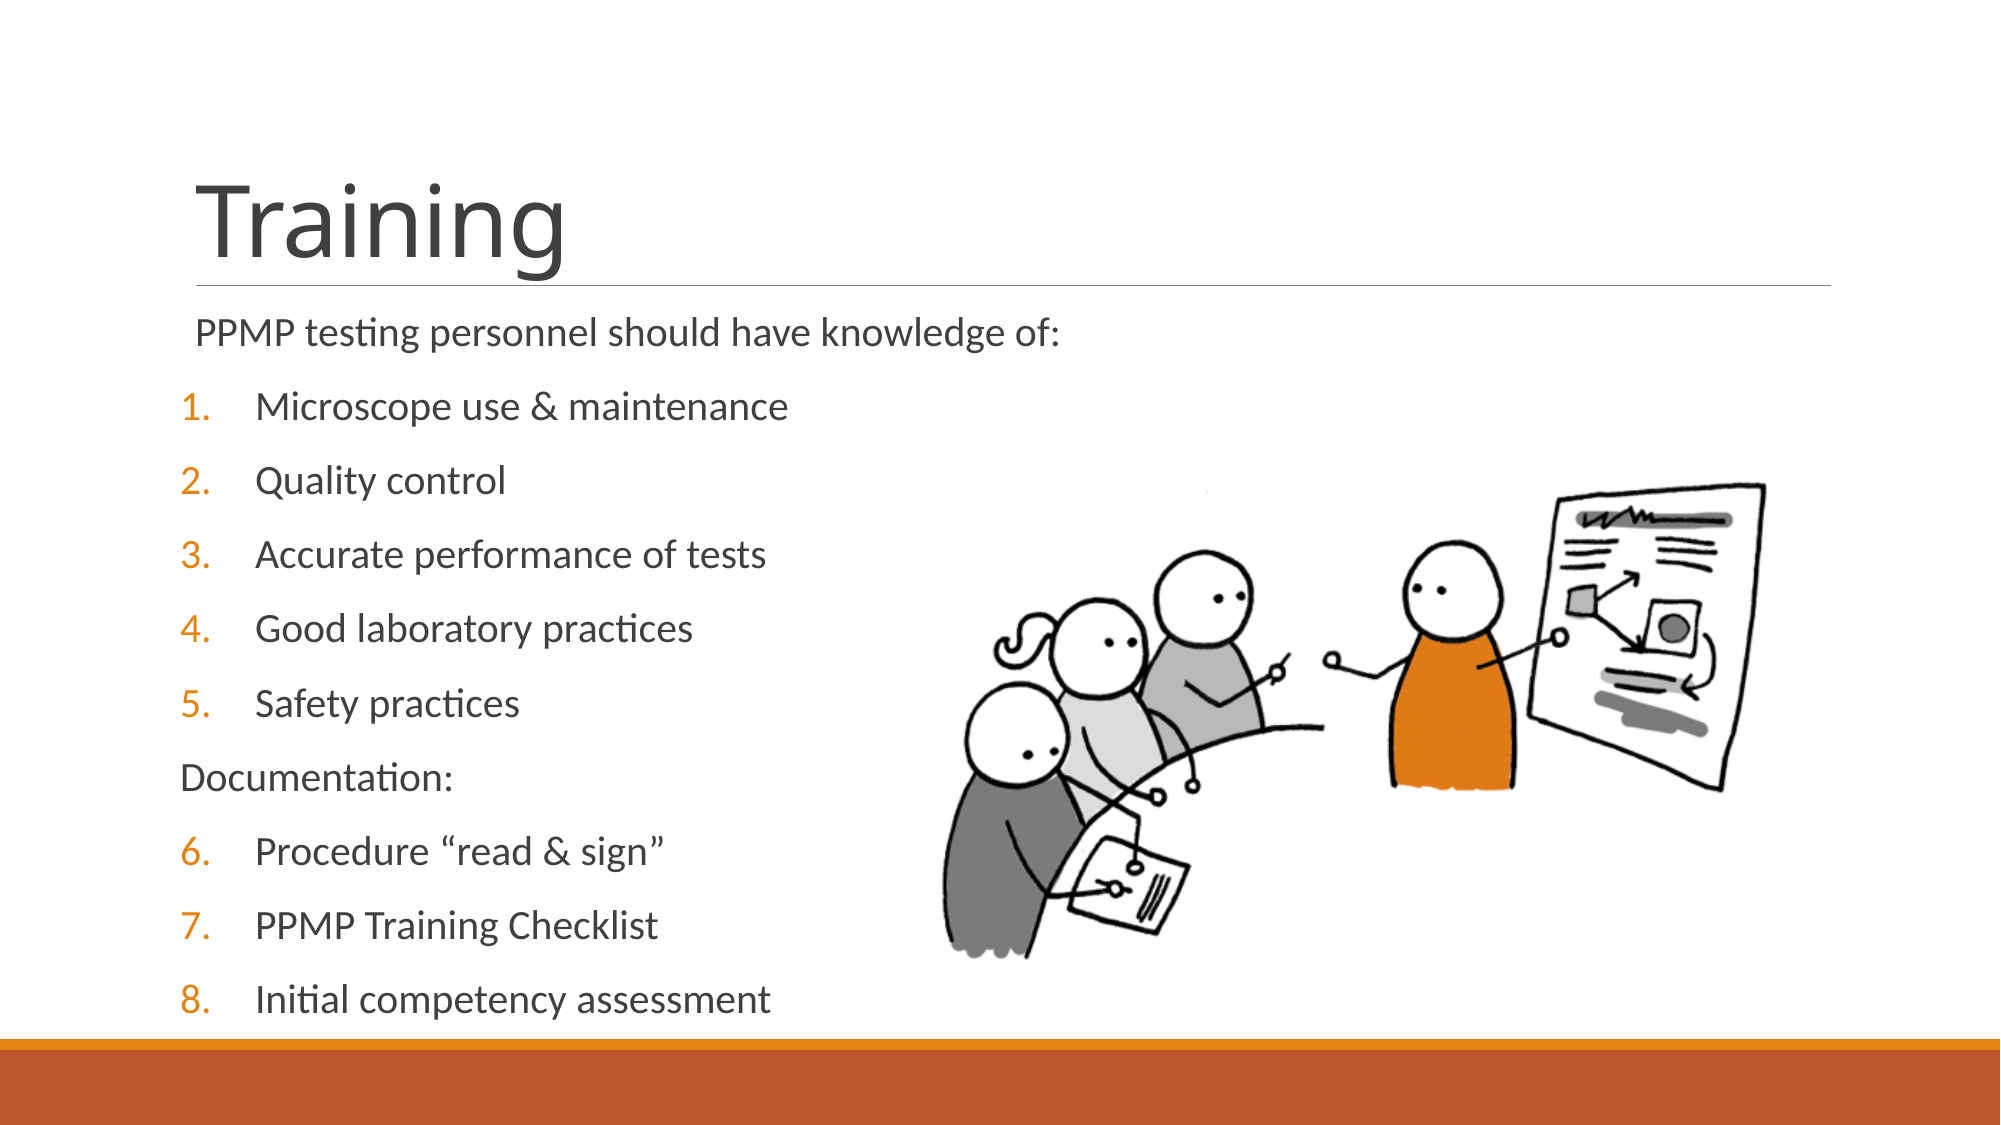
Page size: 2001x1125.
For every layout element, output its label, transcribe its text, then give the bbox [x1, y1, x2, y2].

picture [930, 468, 1778, 964]
list PPMP testing personnel should have knowledge of: Microscope use & maintenance Quality control Accurate performance of tests Good laboratory practices Safety practices Documentation: Procedure “read & sign” PPMP Training Checklist Initial competency assessment [180, 302, 1830, 963]
title Training [180, 47, 1830, 285]
